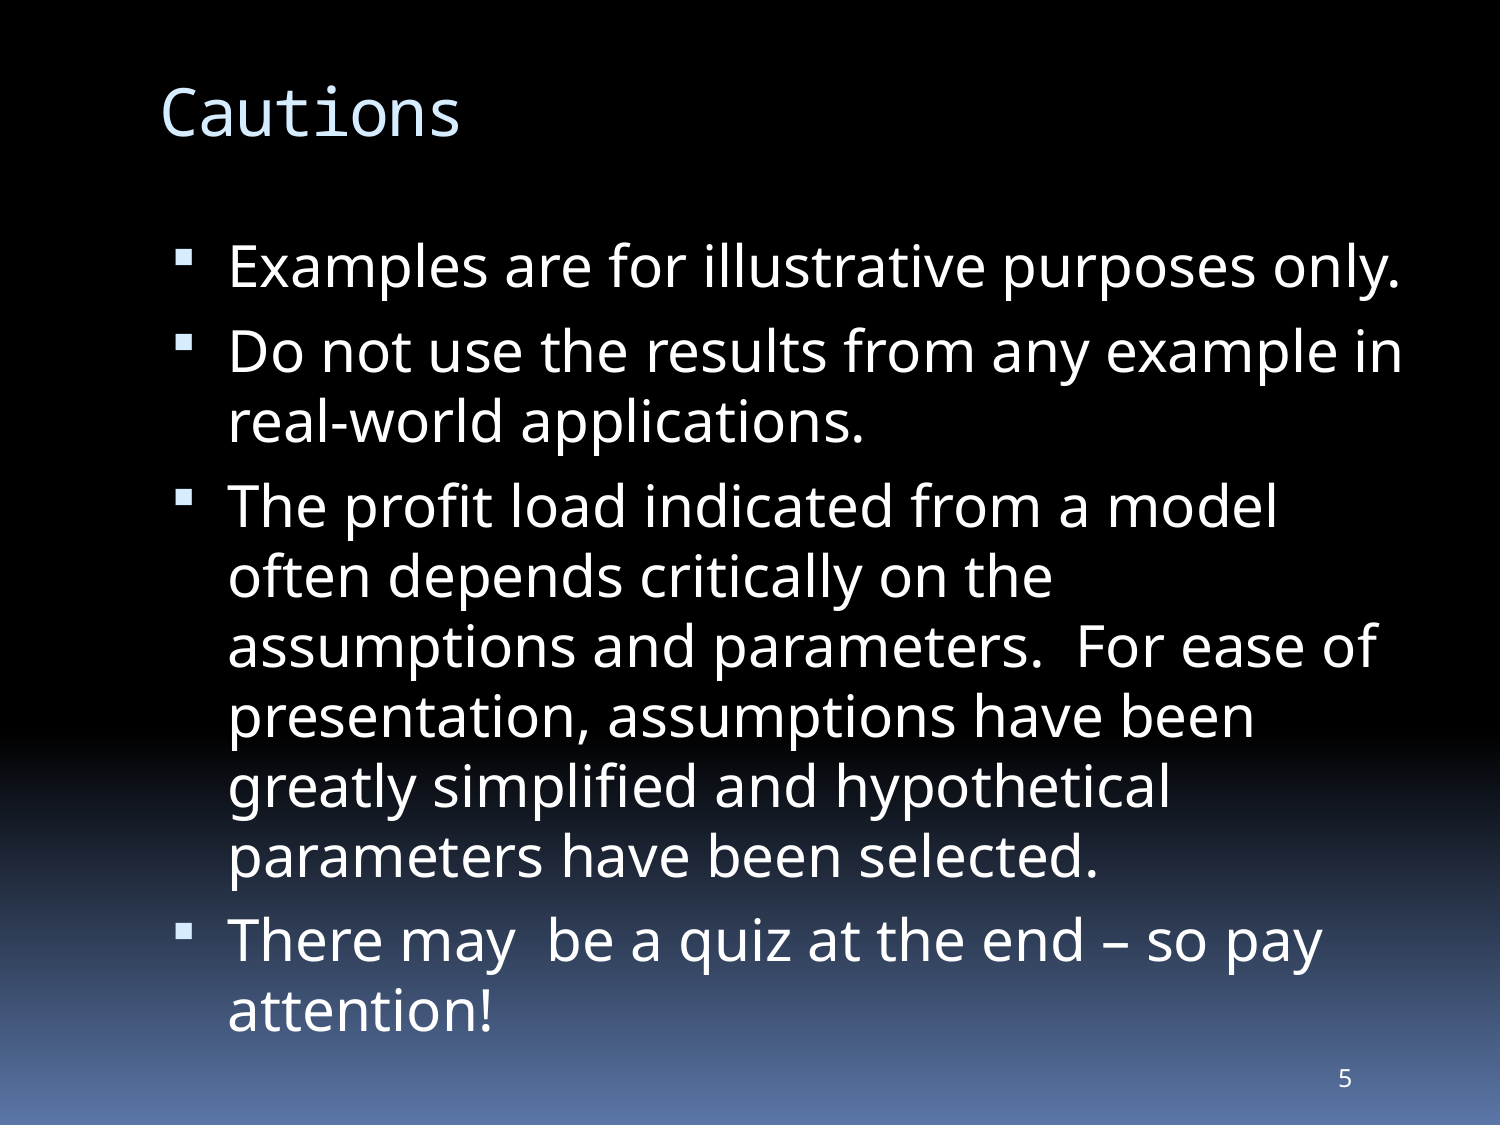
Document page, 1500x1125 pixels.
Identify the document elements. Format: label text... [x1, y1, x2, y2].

list Examples are for illustrative purposes only. Do not use the results from any example in real-world applications. The profit load indicated from a model often depends critically on the assumptions and parameters. For ease of presentation, assumptions have been greatly simplified and hypothetical parameters have been selected. There may be a quiz at the end – so pay attention! [145, 222, 1433, 1048]
title Cautions [145, 62, 1425, 213]
slide_number 5 [1323, 1053, 1430, 1105]
